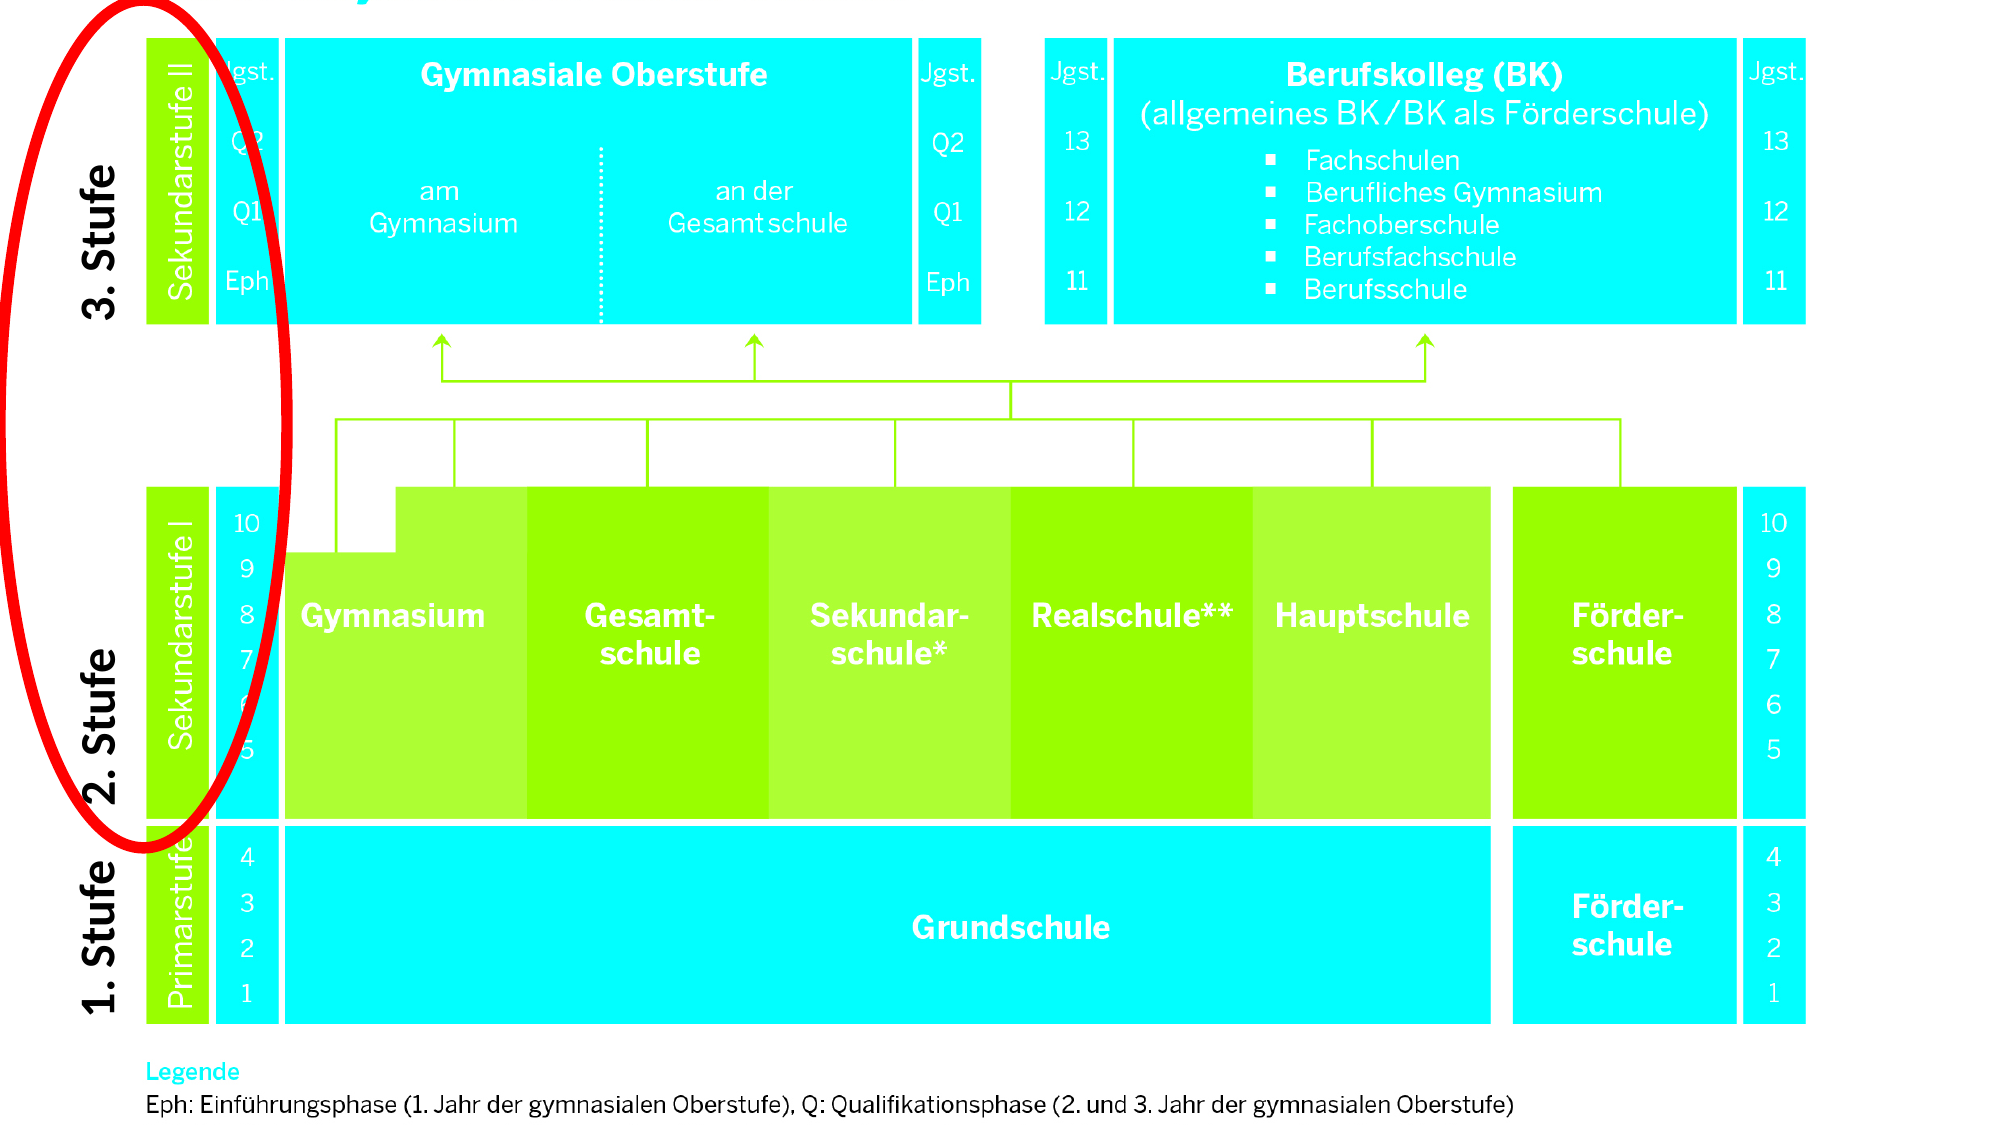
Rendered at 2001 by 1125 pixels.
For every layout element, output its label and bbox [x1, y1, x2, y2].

list [0, 0, 2000, 1125]
